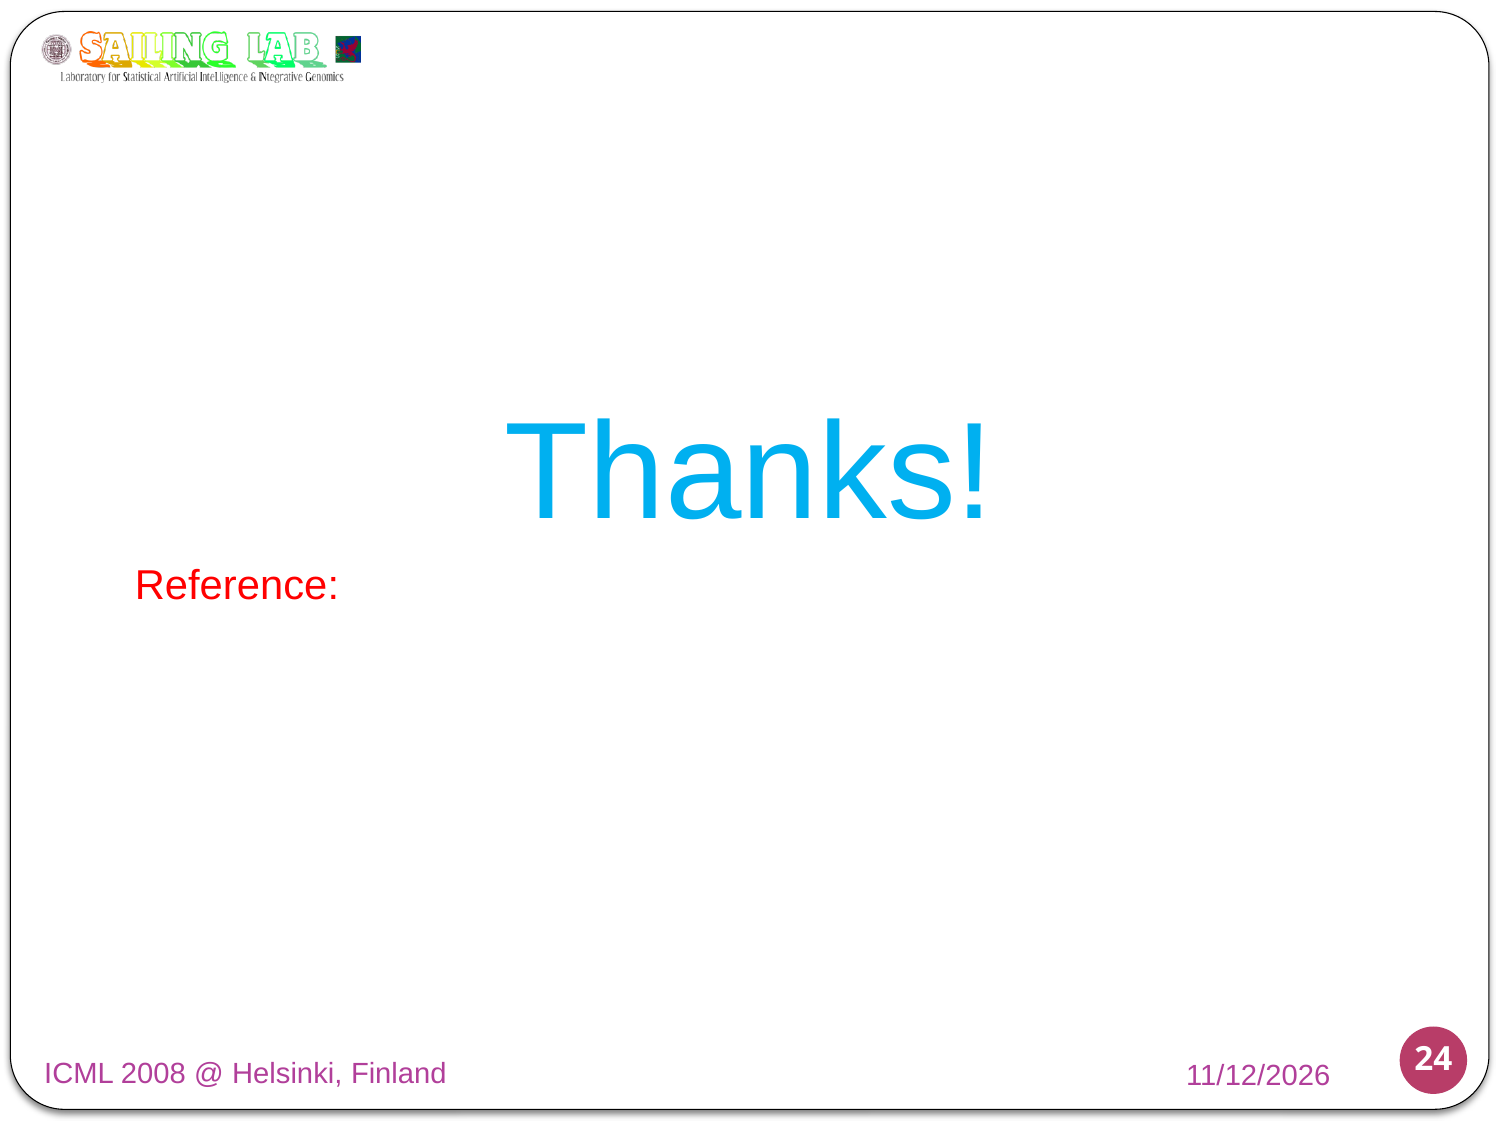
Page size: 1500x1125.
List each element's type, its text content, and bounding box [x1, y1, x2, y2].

slide_number 24 [1399, 1026, 1468, 1094]
list Thanks! Reference: [119, 239, 1380, 1035]
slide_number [939, 1035, 1346, 1113]
picture [41, 31, 361, 83]
footer ICML 2008 @ Helsinki, Finland [29, 1034, 680, 1110]
